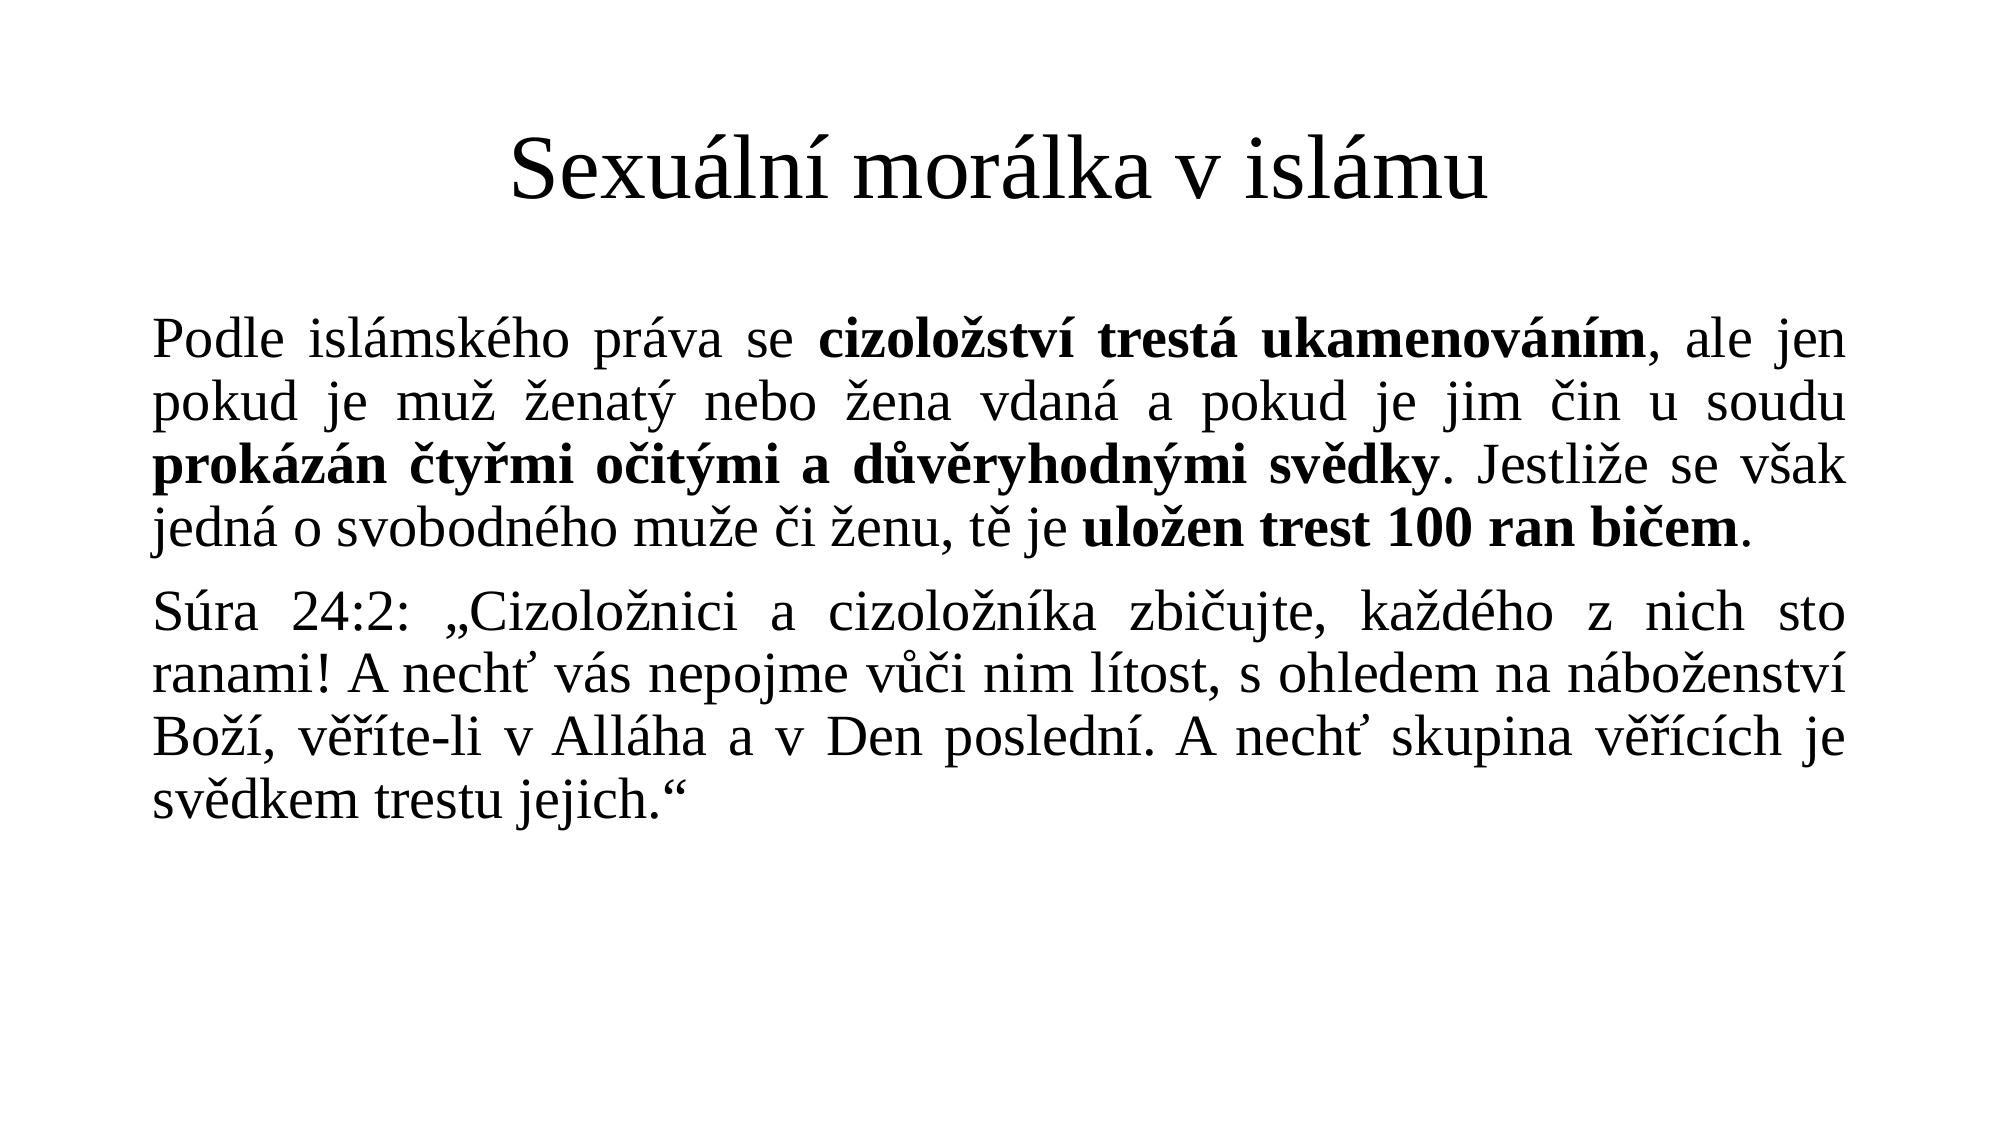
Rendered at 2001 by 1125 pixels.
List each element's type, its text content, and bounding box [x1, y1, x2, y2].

title Sexuální morálka v islámu [137, 59, 1863, 278]
list Podle islámského práva se cizoložství trestá ukamenováním, ale jen pokud je muž ženatý nebo žena vdaná a pokud je jim čin u soudu prokázán čtyřmi očitými a důvěryhodnými svědky. Jestliže se však jedná o svobodného muže či ženu, tě je uložen trest 100 ran bičem. Súra 24:2: „Cizoložnici a cizoložníka zbičujte, každého z nich sto ranami! A nechť vás nepojme vůči nim lítost, s ohledem na náboženství Boží, věříte-li v Alláha a v Den poslední. A nechť skupina věřících je svědkem trestu jejich.“ [137, 299, 1863, 1014]
